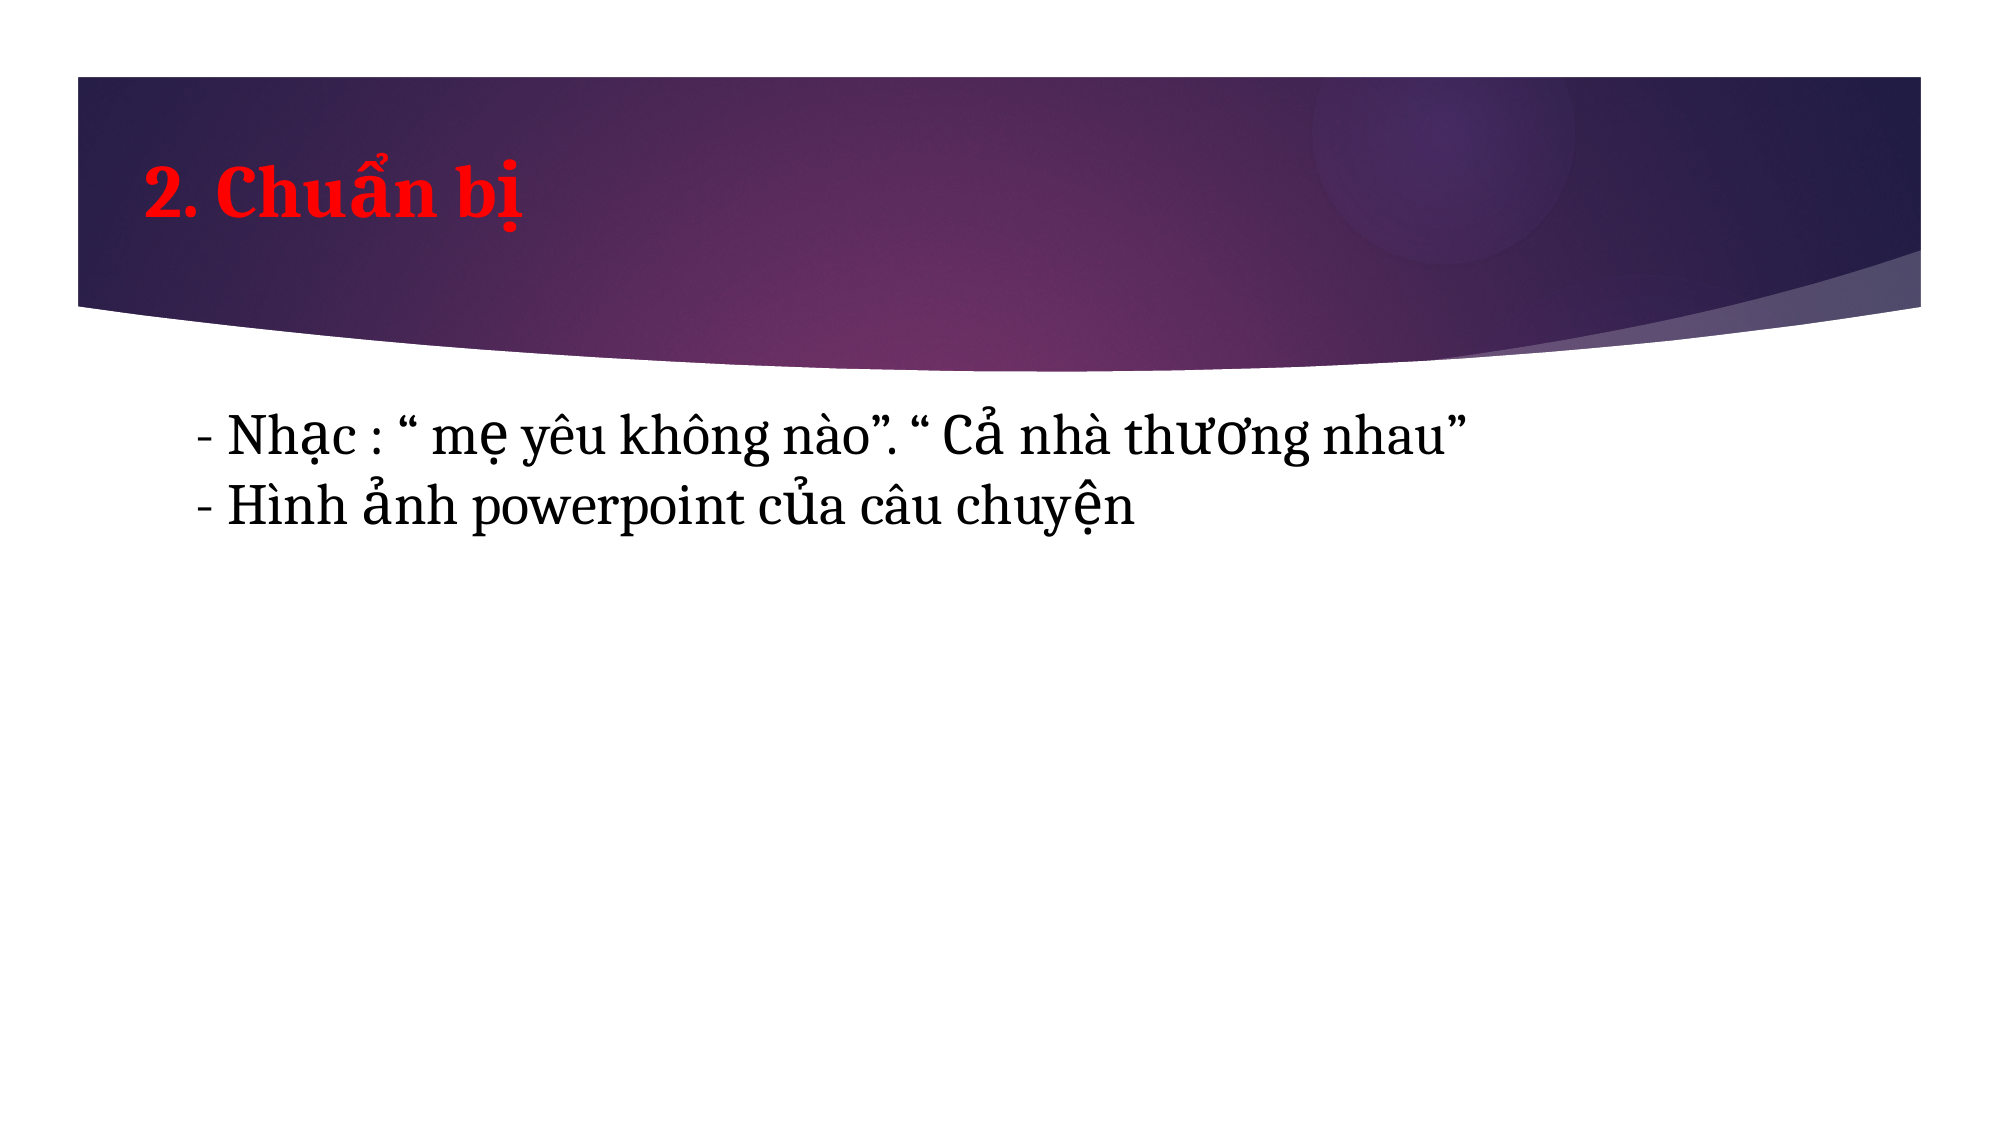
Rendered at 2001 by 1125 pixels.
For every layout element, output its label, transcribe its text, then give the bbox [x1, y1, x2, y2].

text_box - Nhạc : “ mẹ yêu không nào”. “ Cả nhà thương nhau” - Hình ảnh powerpoint của câu chuyện [30, 388, 1504, 544]
text_box 2. Chuẩn bị [130, 134, 539, 240]
